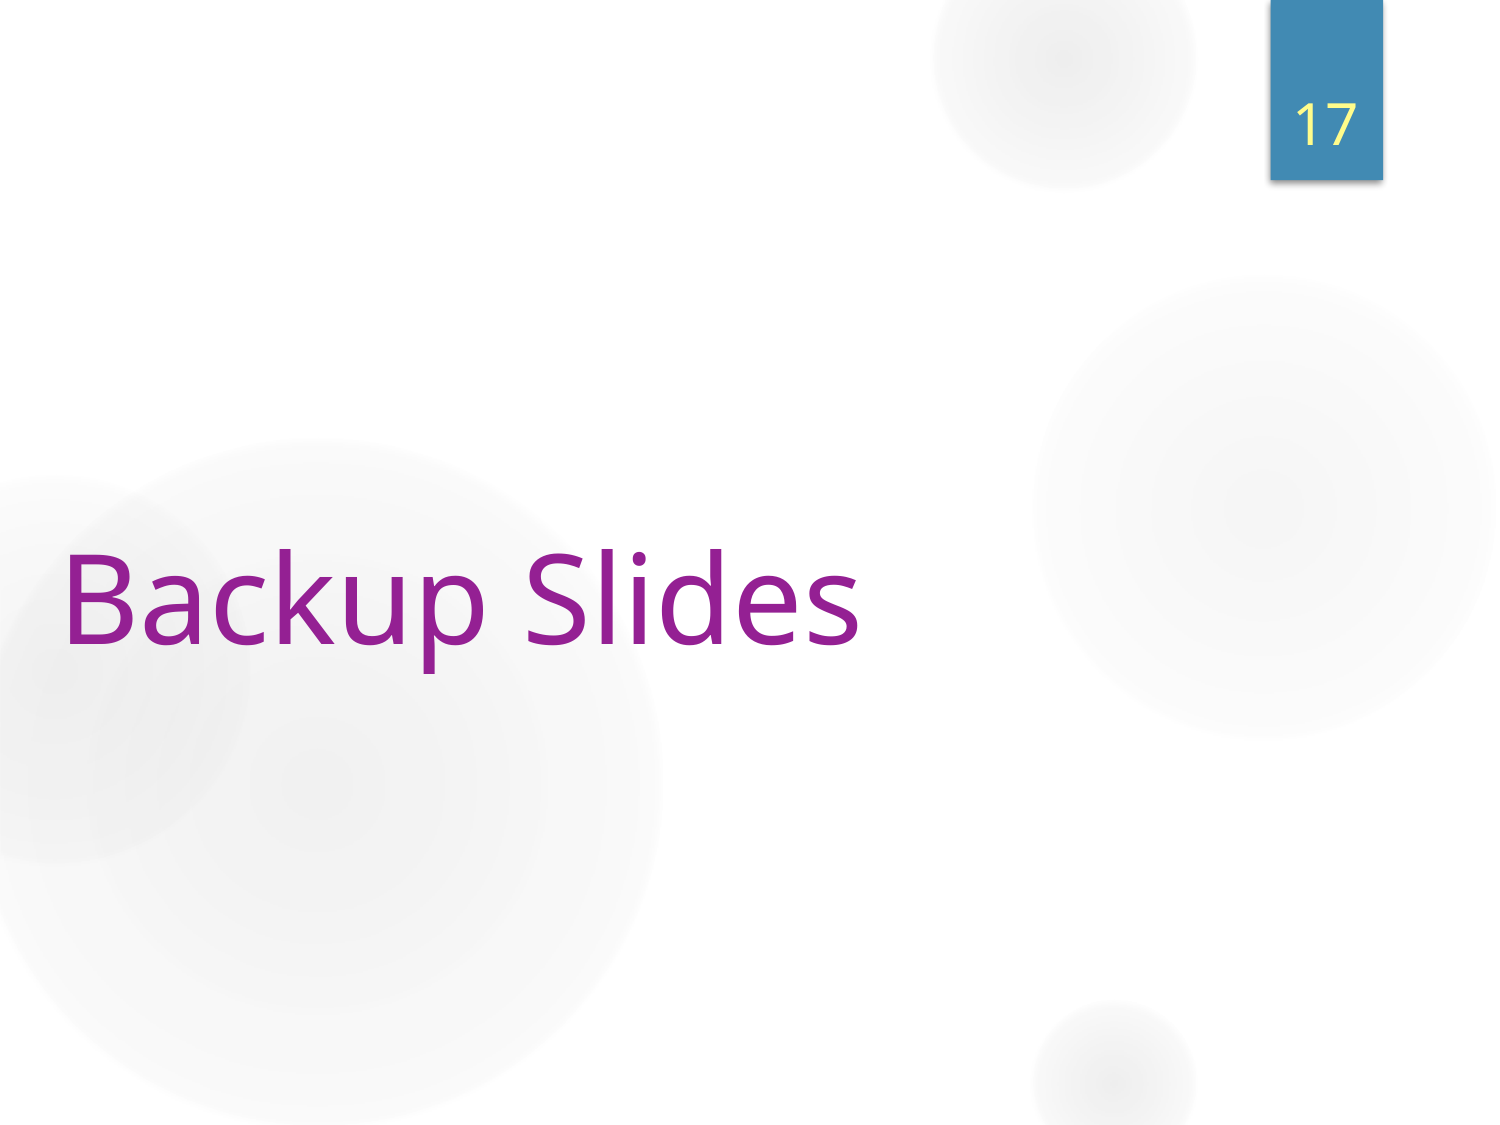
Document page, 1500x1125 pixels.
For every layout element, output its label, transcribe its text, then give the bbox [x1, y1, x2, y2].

slide_number 16 [1273, 48, 1378, 175]
title Backup Slides [43, 362, 1475, 677]
